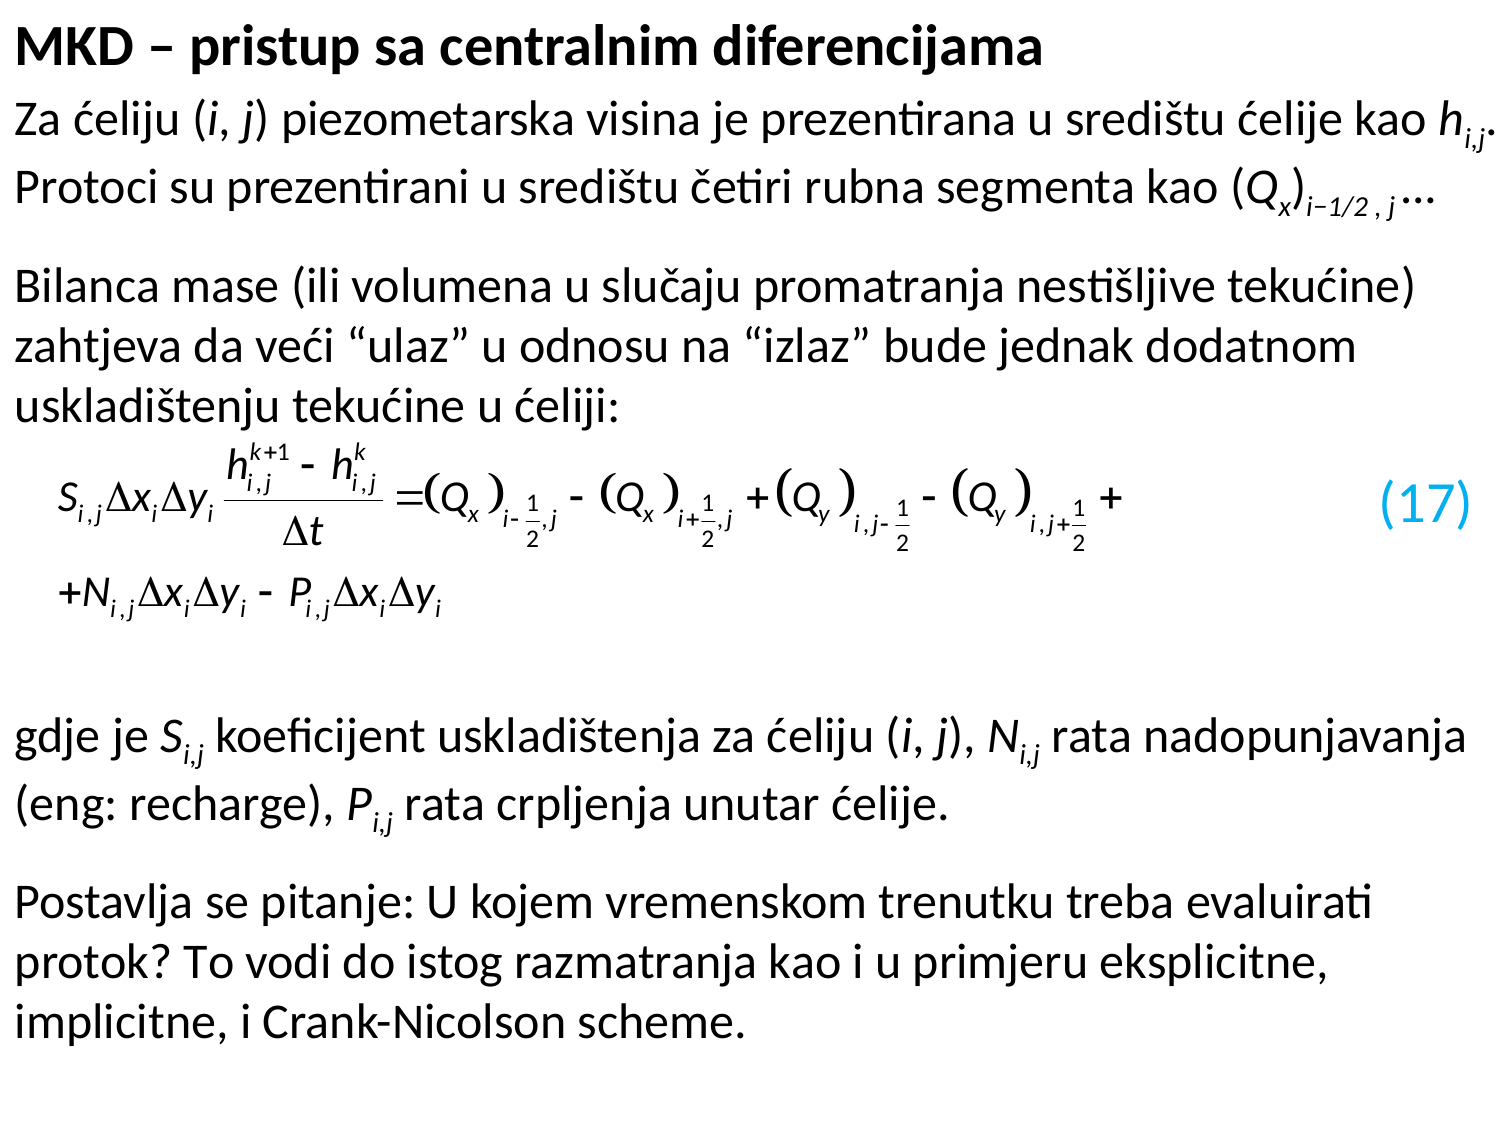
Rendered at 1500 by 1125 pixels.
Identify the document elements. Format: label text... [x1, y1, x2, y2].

text_box MKD – pristup sa centralnim diferencijama [0, 0, 1500, 78]
text_box Za ćeliju (i, j) piezometarska visina je prezentirana u središtu ćelije kao hi,j. Protoci su prezentirani u središtu četiri rubna segmenta kao (Qx)i−1/2 , j … Bilanca mase (ili volumena u slučaju promatranja nestišljive tekućine) zahtjeva da veći “ulaz” u odnosu na “izlaz” bude jednak dodatnom uskladištenju tekućine u ćeliji: gdje je Si,j koeficijent uskladištenja za ćeliju (i, j), Ni,j rata nadopunjavanja (eng: recharge), Pi,j rata crpljenja unutar ćelije. Postavlja se pitanje: U kojem vremenskom trenutku treba evaluirati protok? To vodi do istog razmatranja kao i u primjeru eksplicitne, implicitne, i Crank-Nicolson scheme. [0, 78, 1500, 1056]
text_box (17) [1364, 456, 1500, 541]
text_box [51, 432, 1130, 632]
